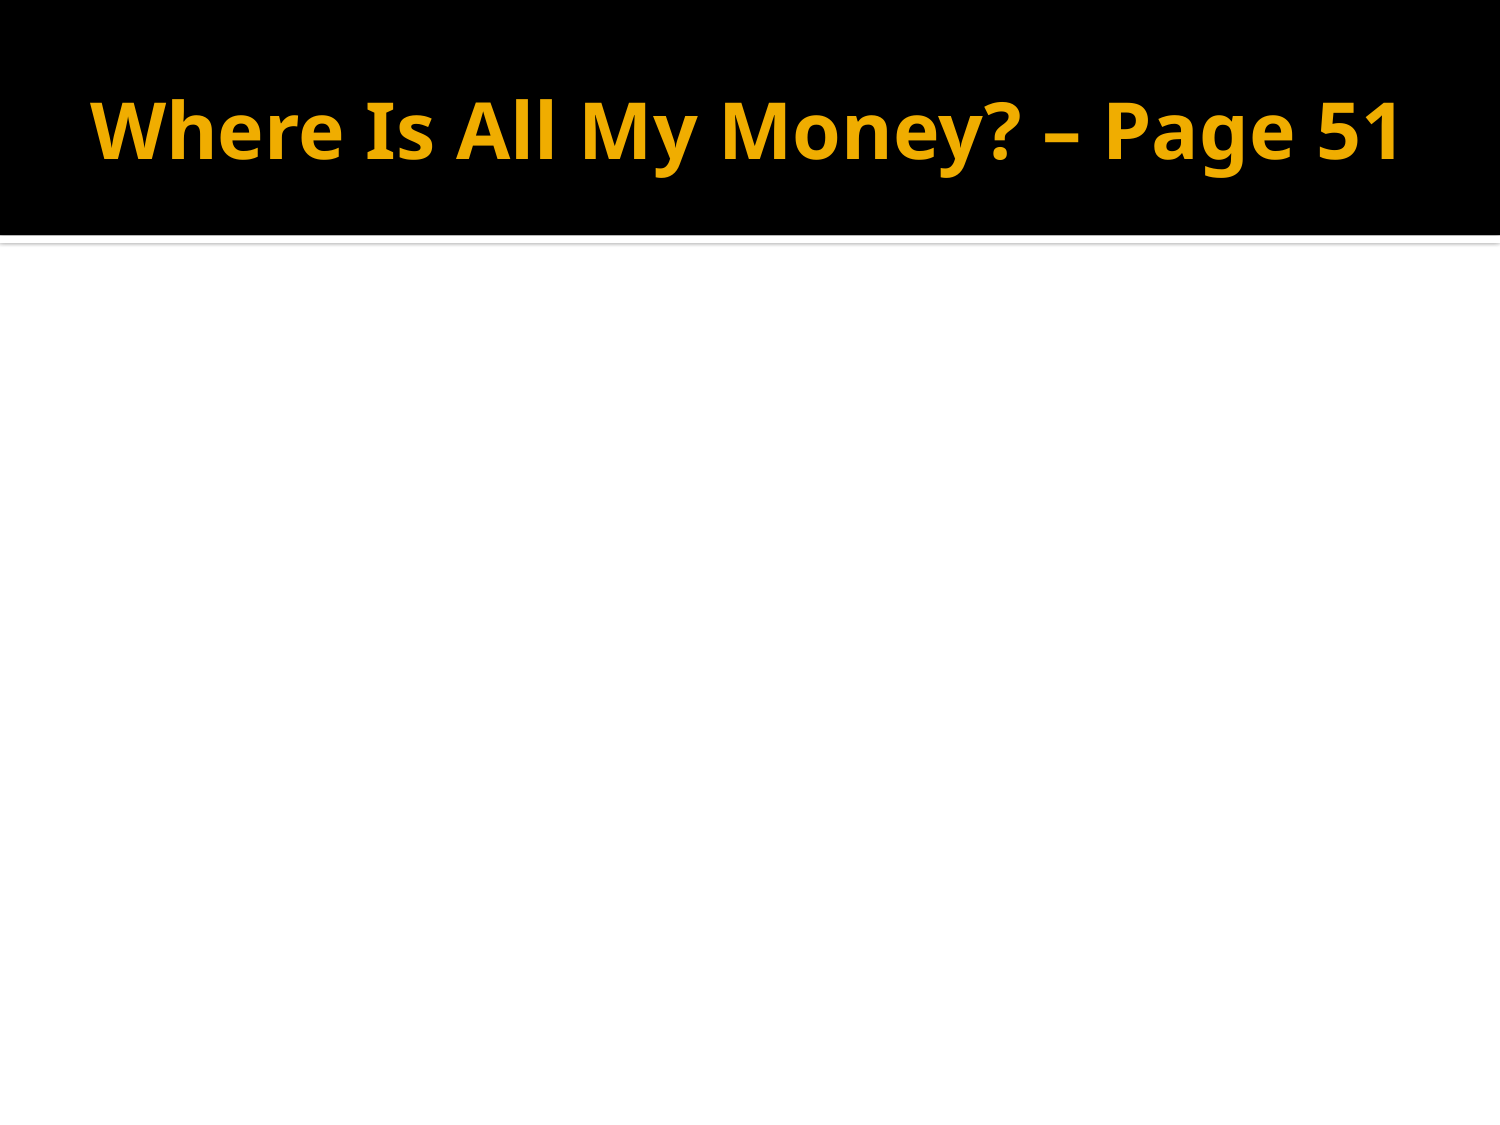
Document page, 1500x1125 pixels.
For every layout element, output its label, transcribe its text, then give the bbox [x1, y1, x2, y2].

title Where Is All My Money? – Page 51 [75, 24, 1425, 231]
